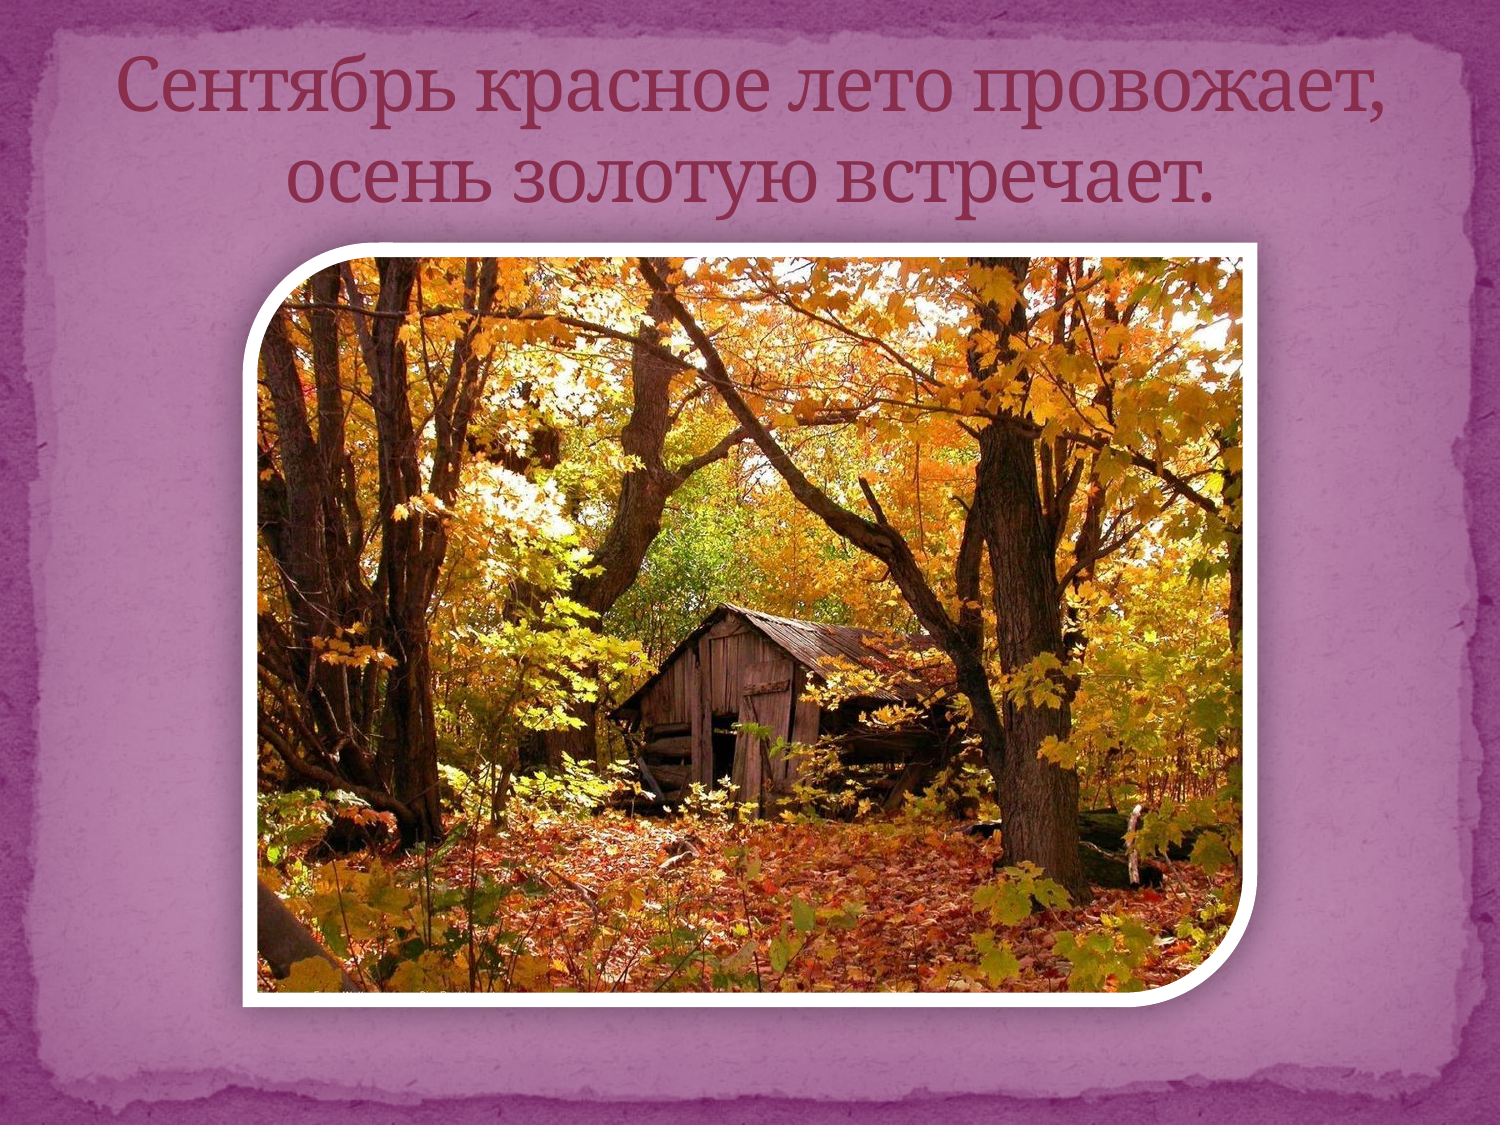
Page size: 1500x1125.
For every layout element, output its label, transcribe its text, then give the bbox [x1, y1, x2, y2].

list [252, 252, 1249, 997]
title Сентябрь красное лето провожает, осень золотую встречает. [74, 24, 1425, 225]
